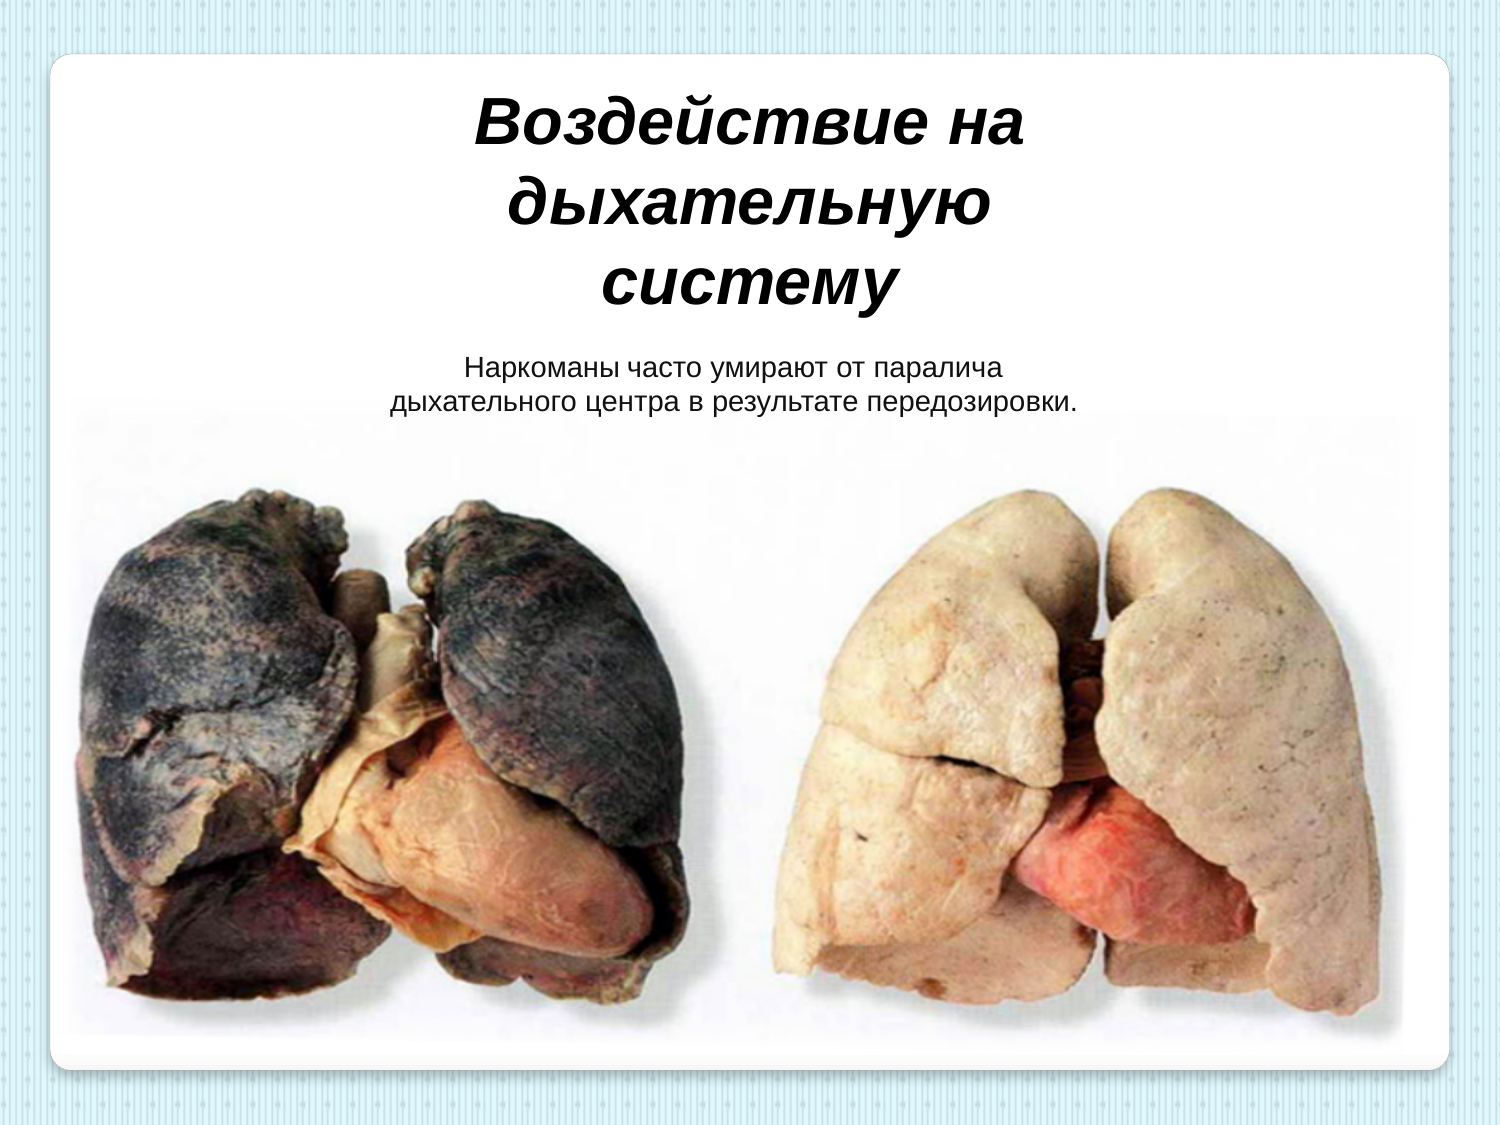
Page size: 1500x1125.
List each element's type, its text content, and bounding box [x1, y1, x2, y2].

text_box Наркоманы часто умирают от паралича дыхательного центра в результате передозировки. [375, 340, 1114, 396]
text_box Воздействие на дыхательную систему [374, 70, 1125, 325]
picture [58, 398, 1415, 1055]
